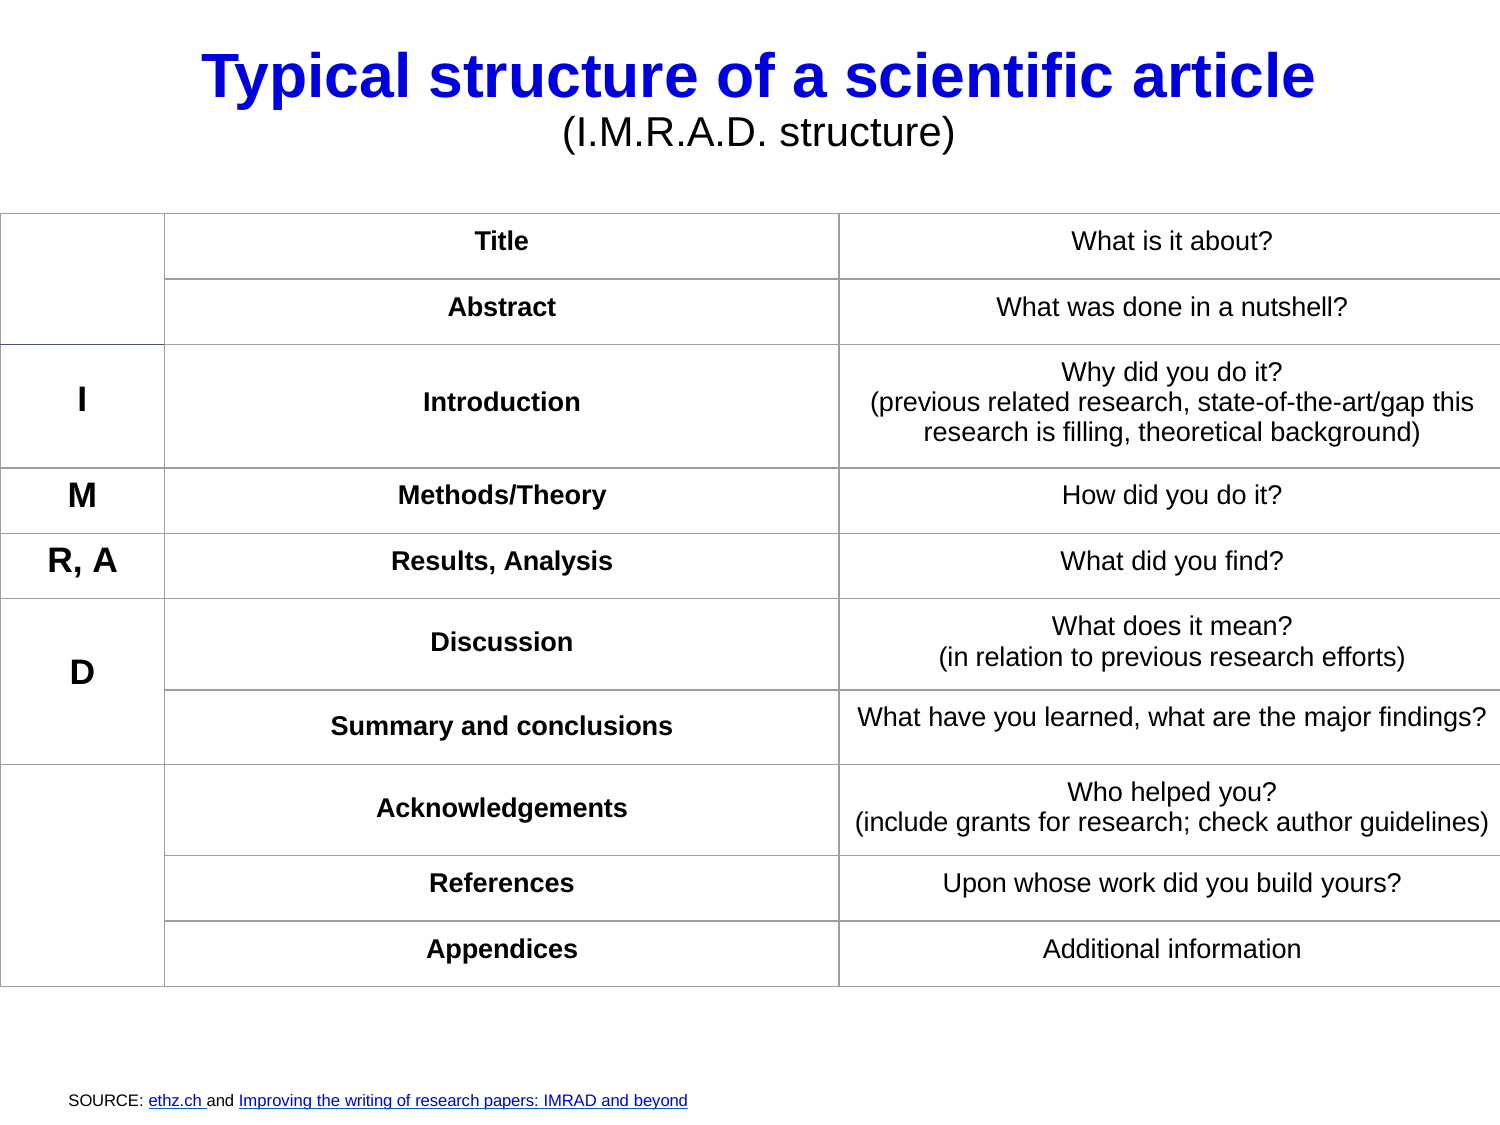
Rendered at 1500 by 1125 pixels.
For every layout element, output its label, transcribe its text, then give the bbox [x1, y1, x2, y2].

table_cell What did you find? [840, 534, 1500, 598]
table_cell Upon whose work did you build yours? [840, 856, 1500, 920]
table_cell Summary and conclusions [165, 691, 838, 764]
table_cell Results, Analysis [165, 534, 838, 598]
table_cell R, A [1, 534, 164, 598]
table_cell Who helped you? (include grants for research; check author guidelines) [840, 765, 1500, 855]
table_cell Why did you do it? (previous related research, state-of-the-art/gap this research is filling, theoretical background) [840, 345, 1500, 467]
table_cell How did you do it? [840, 469, 1500, 533]
table_header Title [165, 214, 838, 278]
table_cell Appendices [165, 922, 838, 986]
table_cell What was done in a nutshell? [840, 280, 1500, 344]
title Typical structure of a scientific article (I.M.R.A.D. structure) [182, 52, 1336, 213]
table_cell Introduction [165, 345, 838, 467]
table_cell Acknowledgements [165, 765, 838, 855]
text_box SOURCE: ethz.ch and Improving the writing of research papers: IMRAD and beyond [66, 1088, 697, 1111]
table_header [1, 214, 164, 344]
table_cell D [1, 599, 164, 764]
table_cell [1, 765, 164, 986]
table_cell Methods/Theory [165, 469, 838, 533]
table_cell Additional information [840, 922, 1500, 986]
table_cell What does it mean? (in relation to previous research efforts) [840, 599, 1500, 689]
table_cell I [1, 345, 164, 467]
table_cell What have you learned, what are the major findings? [840, 691, 1500, 764]
table_cell Abstract [165, 280, 838, 344]
table_cell M [1, 469, 164, 533]
table_cell Discussion [165, 599, 838, 689]
table_header What is it about? [840, 214, 1500, 278]
table_cell References [165, 856, 838, 920]
